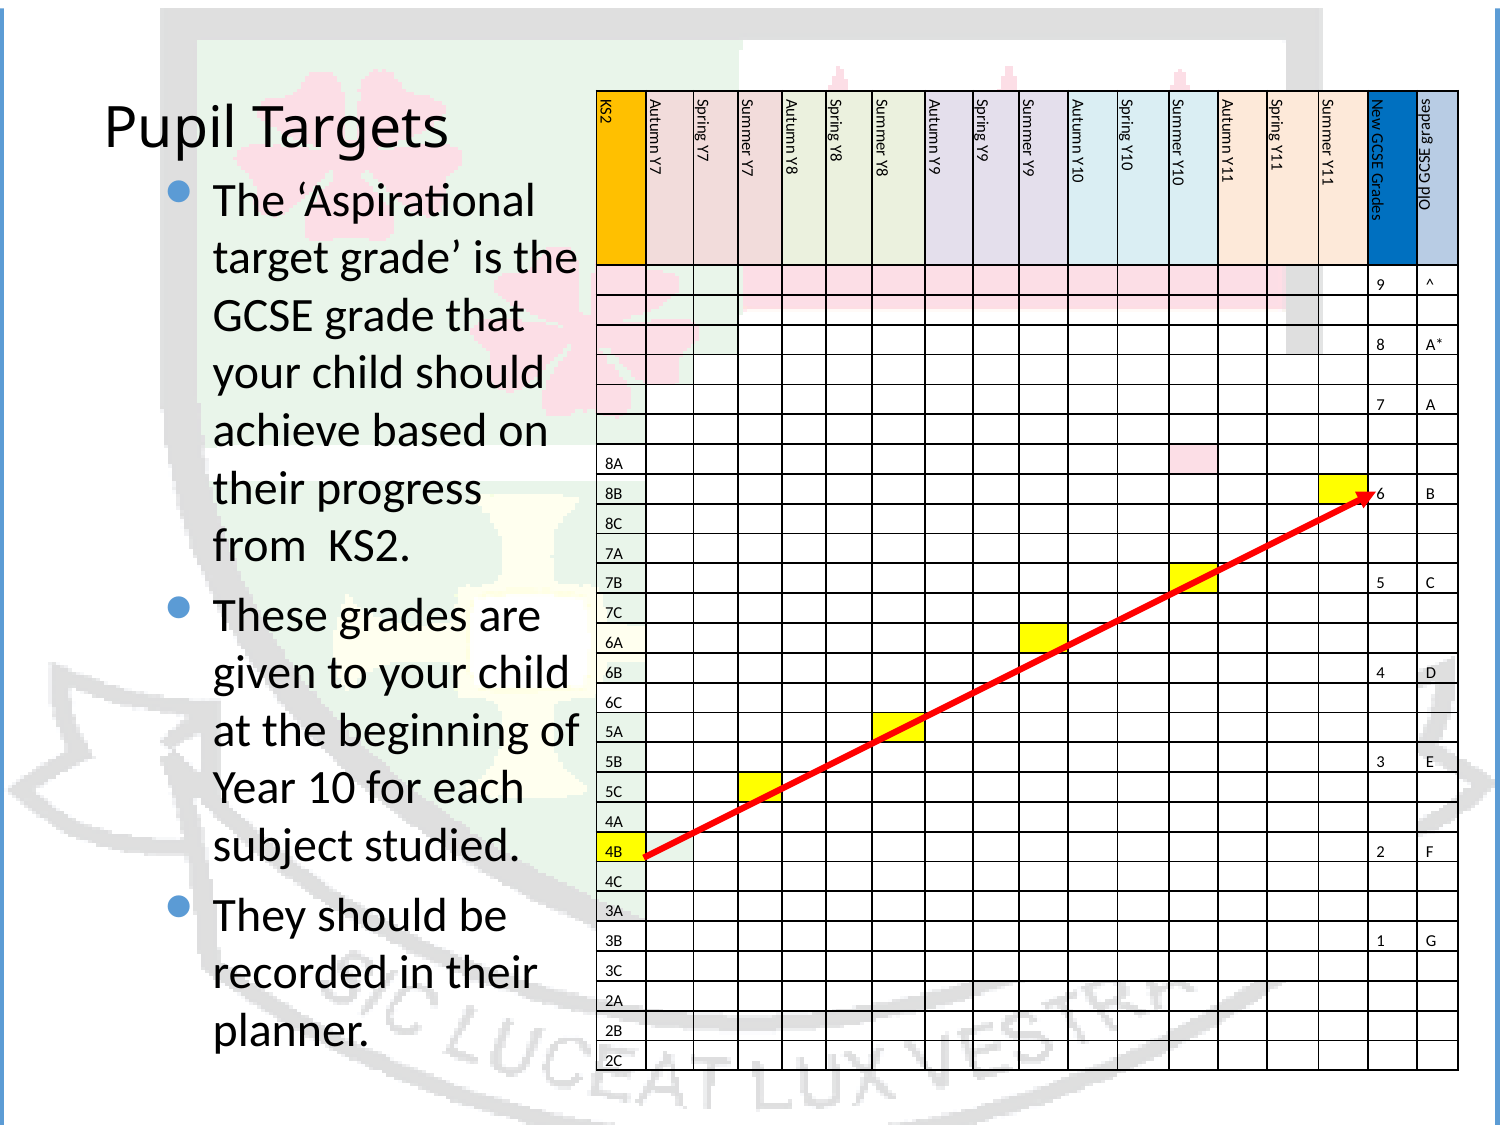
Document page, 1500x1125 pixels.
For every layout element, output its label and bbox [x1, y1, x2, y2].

picture [0, 8, 1500, 1125]
text_box [643, 491, 1377, 858]
